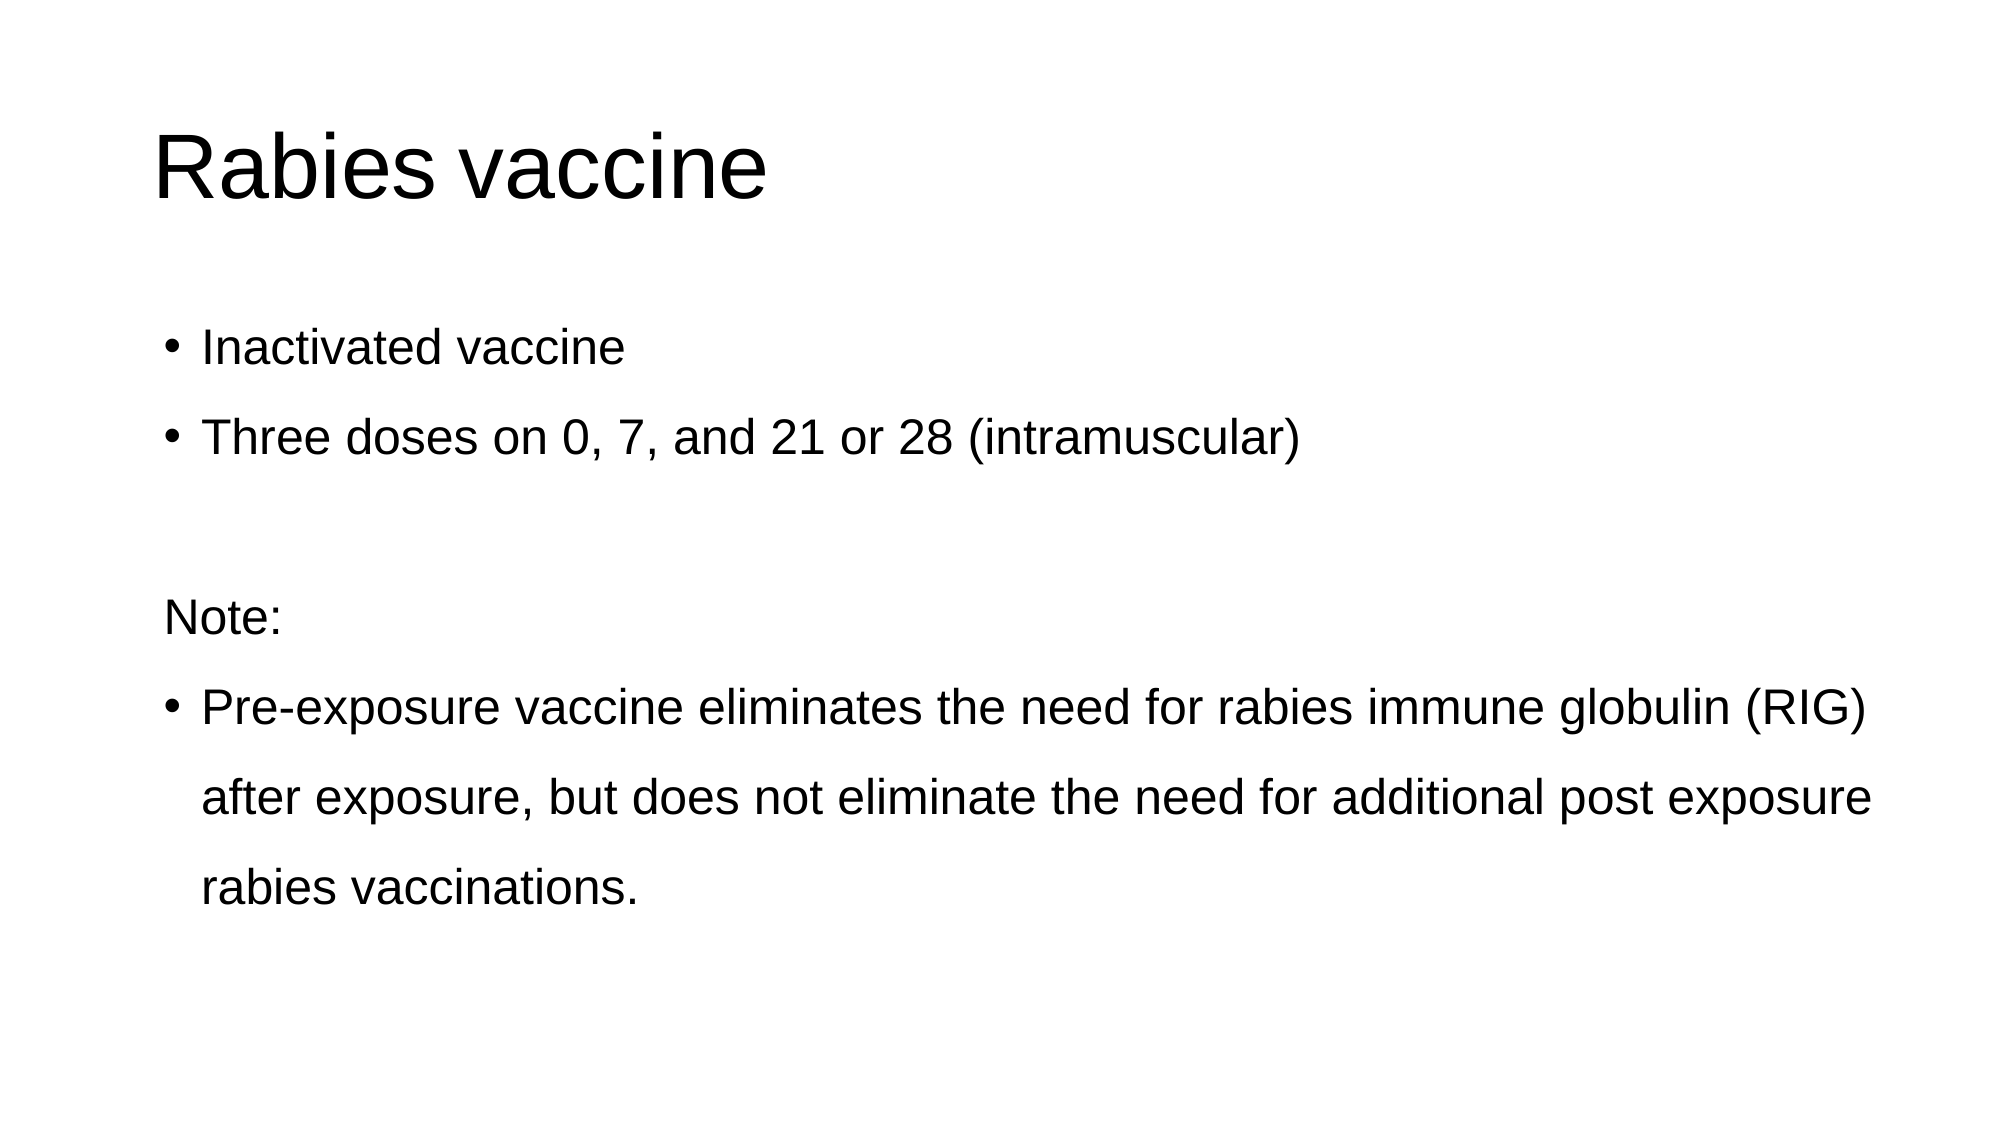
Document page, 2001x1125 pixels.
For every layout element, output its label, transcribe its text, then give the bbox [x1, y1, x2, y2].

title Rabies vaccine [137, 59, 1863, 278]
list Inactivated vaccine Three doses on 0, 7, and 21 or 28 (intramuscular) Note: Pre-exposure vaccine eliminates the need for rabies immune globulin (RIG) after exposure, but does not eliminate the need for additional post exposure rabies vaccinations. [148, 277, 1901, 1075]
